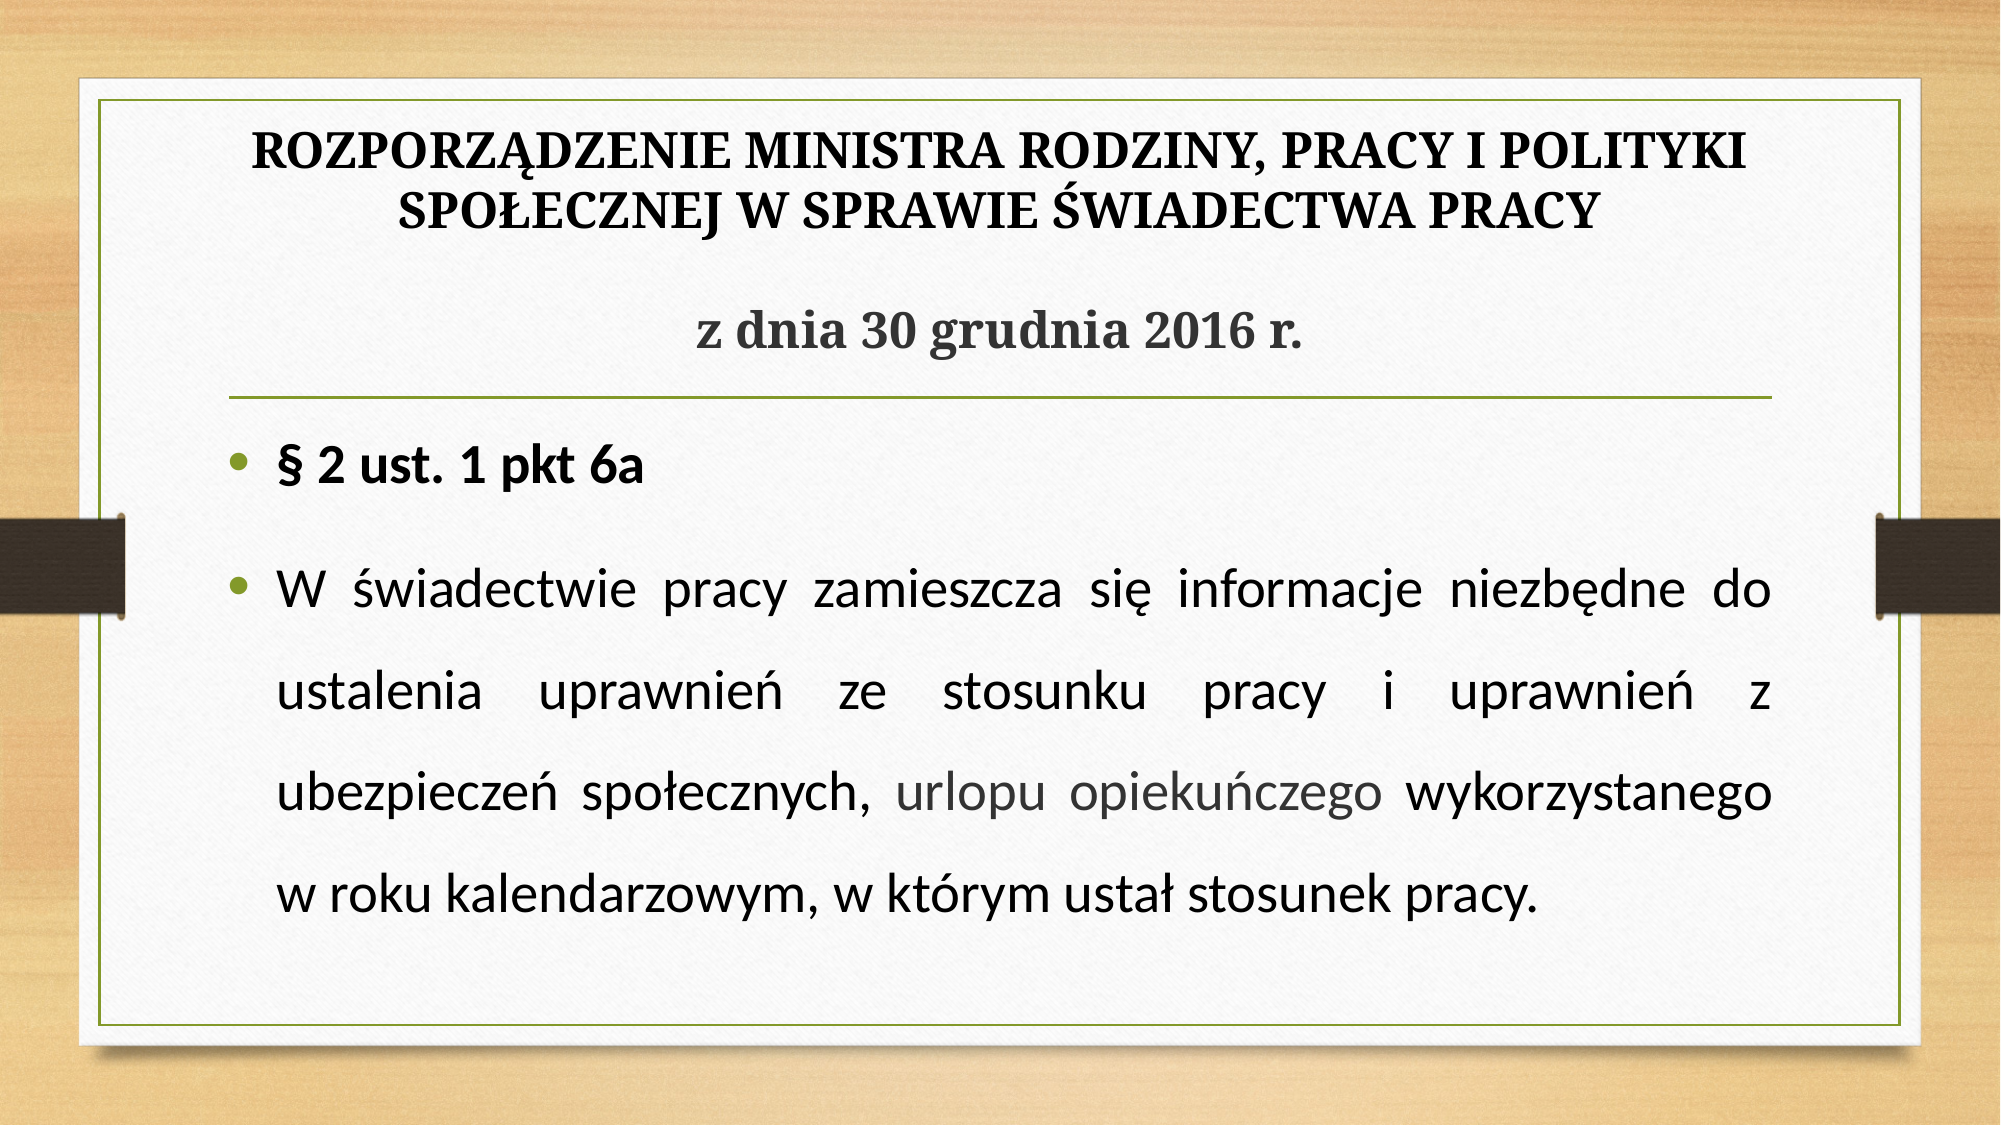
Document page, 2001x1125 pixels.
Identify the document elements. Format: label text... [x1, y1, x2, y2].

picture [0, 0, 2001, 1125]
title Rozporządzenie Ministra Rodziny, Pracy i Polityki Społecznej w sprawie świadectwa pracy z dnia 30 grudnia 2016 r. [212, 161, 1788, 375]
list § 2 ust. 1 pkt 6a W świadectwie pracy zamieszcza się informacje niezbędne do ustalenia uprawnień ze stosunku pracy i uprawnień z ubezpieczeń społecznych, urlopu opiekuńczego wykorzystanego w roku kalendarzowym, w którym ustał stosunek pracy. [212, 419, 1788, 964]
